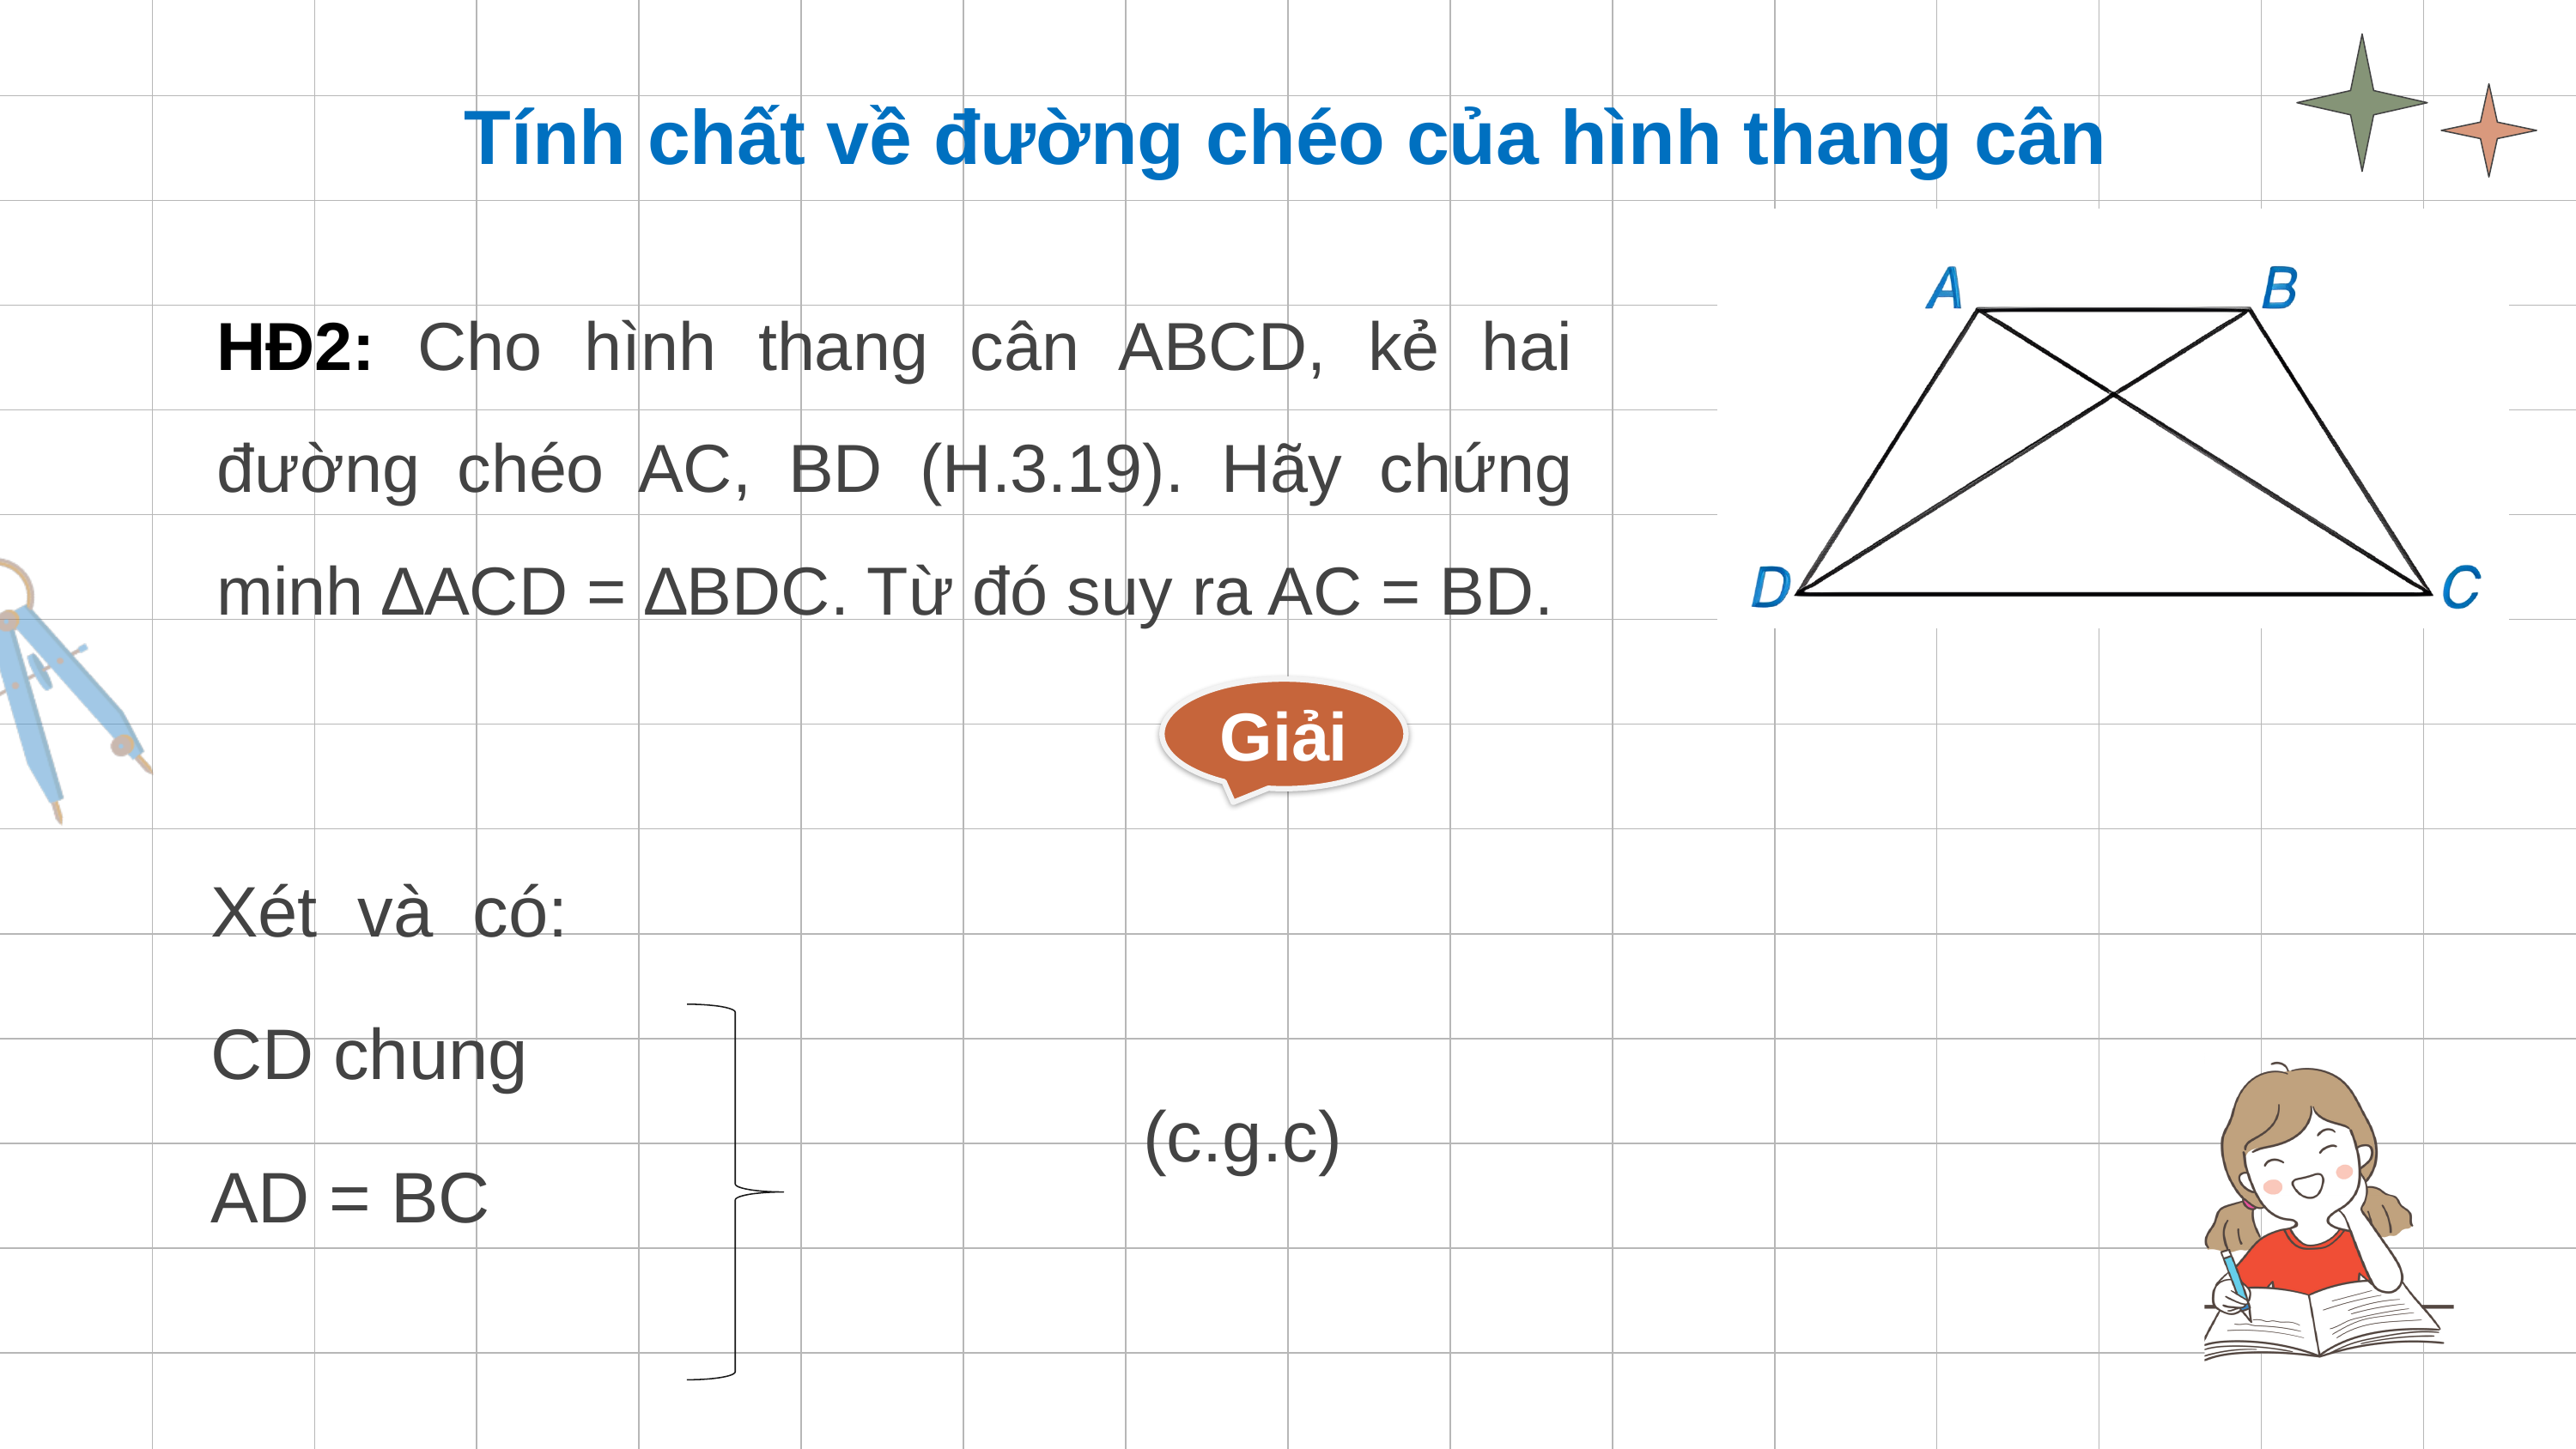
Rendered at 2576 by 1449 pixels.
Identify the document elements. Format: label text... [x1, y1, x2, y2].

picture [1716, 209, 2509, 628]
picture [0, 552, 175, 815]
text_box [686, 1003, 785, 1381]
picture [2204, 1044, 2454, 1361]
text_box [2441, 83, 2537, 178]
text_box Tính chất về đường chéo của hình thang cân [451, 81, 2121, 186]
text_box HĐ2: Cho hình thang cân ABCD, kẻ hai đường chéo AC, BD (H.3.19). Hãy chứng minh ∆ACD = ∆BDC. Từ đó suy ra AC = BD. [204, 254, 1586, 635]
text_box [2296, 33, 2427, 172]
text_box Giải [1159, 676, 1409, 805]
